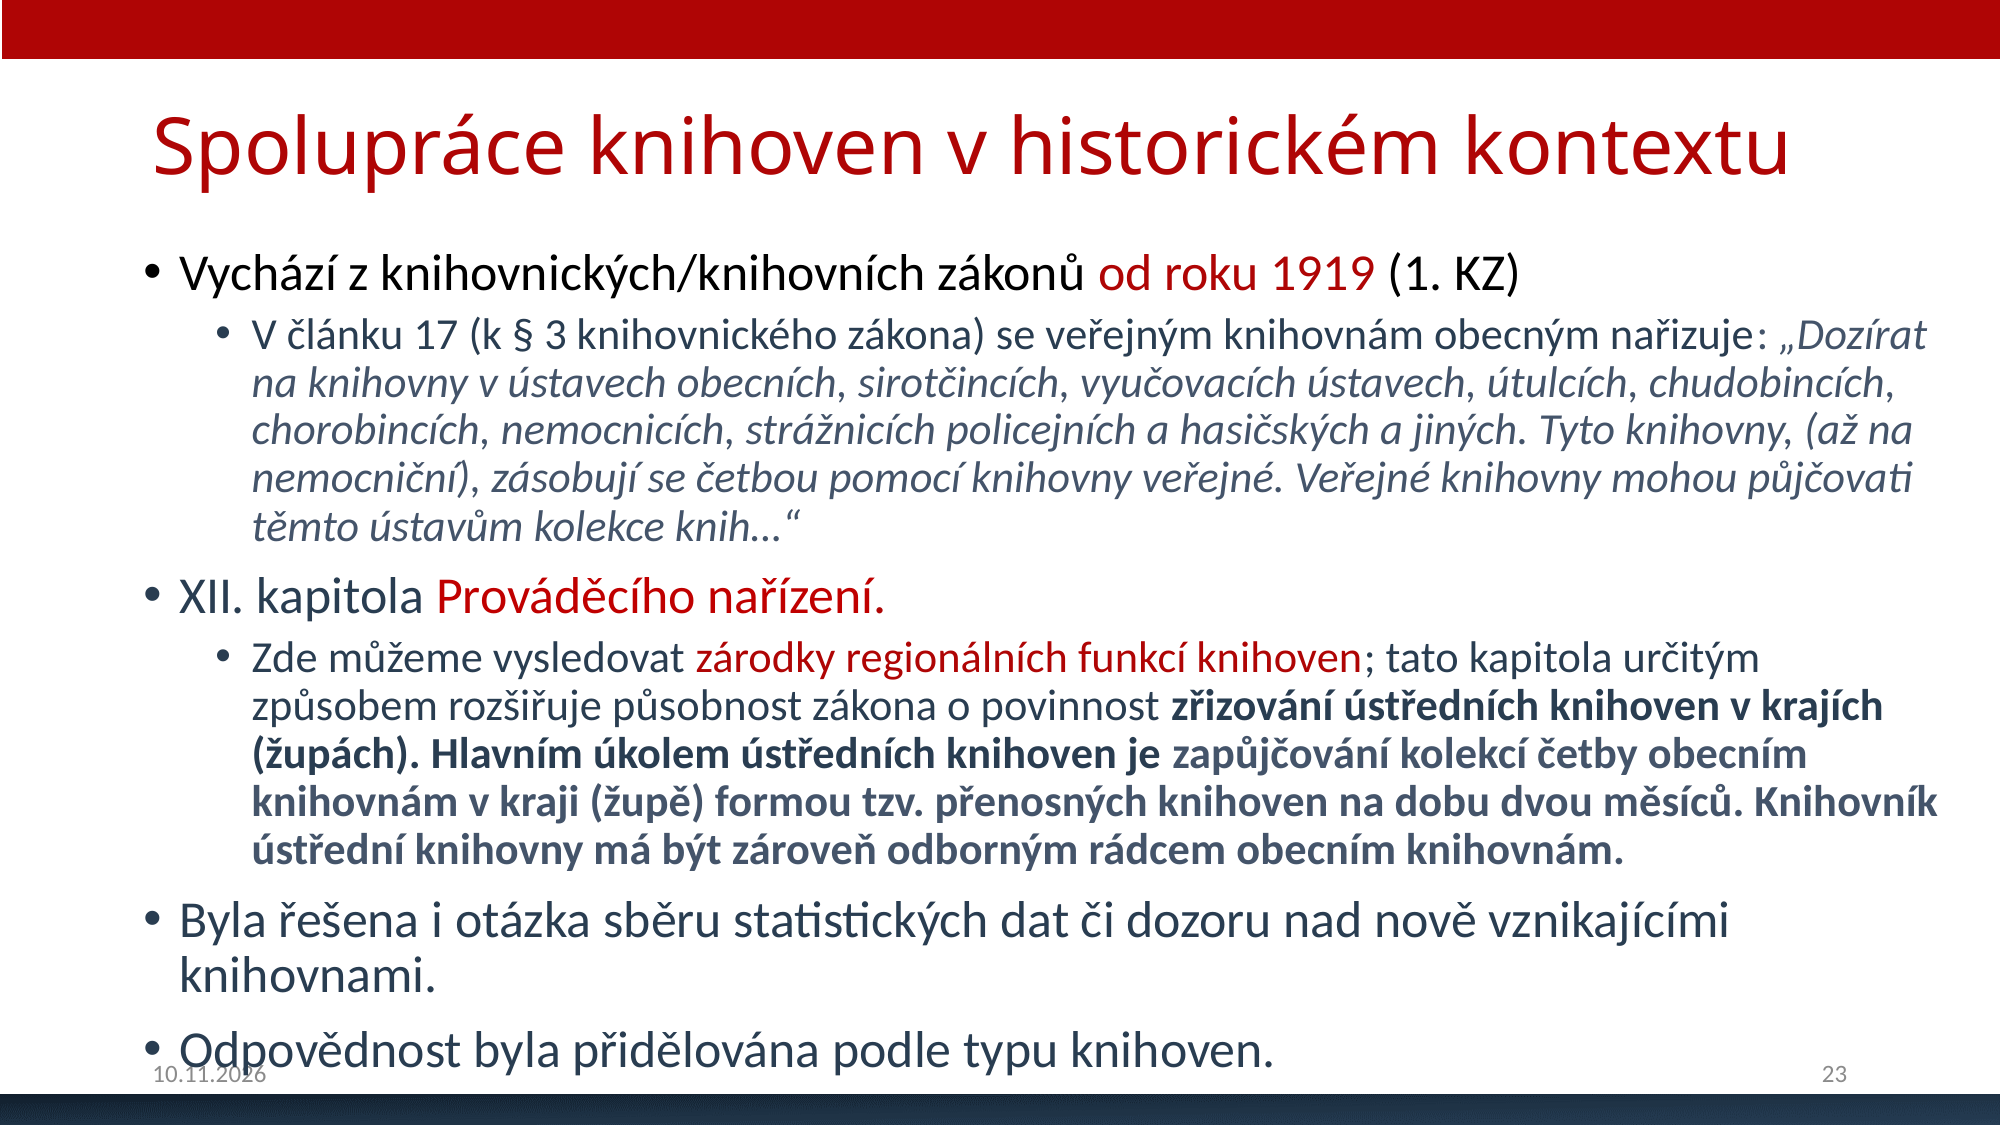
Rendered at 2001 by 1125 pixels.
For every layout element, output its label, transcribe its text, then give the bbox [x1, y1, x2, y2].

picture [2, 0, 2000, 59]
title Spolupráce knihoven v historickém kontextu [137, 59, 1863, 238]
list Vychází z knihovnických/knihovních zákonů od roku 1919 (1. KZ) V článku 17 (k § 3 knihovnického zákona) se veřejným knihovnám obecným nařizuje: „Dozírat na knihovny v ústavech obecních, sirotčincích, vyučovacích ústavech, útulcích, chudobincích, chorobincích, nemocnicích, strážnicích policejních a hasičských a jiných. Tyto knihovny, (až na nemocniční), zásobují se četbou pomocí knihovny veřejné. Veřejné knihovny mohou půjčovati těmto ústavům kolekce knih…“ XII. kapitola Prováděcího nařízení. Zde můžeme vysledovat zárodky regionálních funkcí knihoven; tato kapitola určitým způsobem rozšiřuje působnost zákona o povinnost zřizování ústředních knihoven v krajích (župách). Hlavním úkolem ústředních knihoven je zapůjčování kolekcí četby obecním knihovnám v kraji (župě) formou tzv. přenosných knihoven na dobu dvou měsíců. Knihovník ústřední knihovny má být zároveň odborným rádcem obecním knihovnám. Byla řešena i otázka sběru statistických dat či dozoru nad nově vznikajícími knihovnami. Odpovědnost byla přidělována podle typu knihoven. [128, 238, 1970, 1094]
picture [0, 1094, 2000, 1125]
